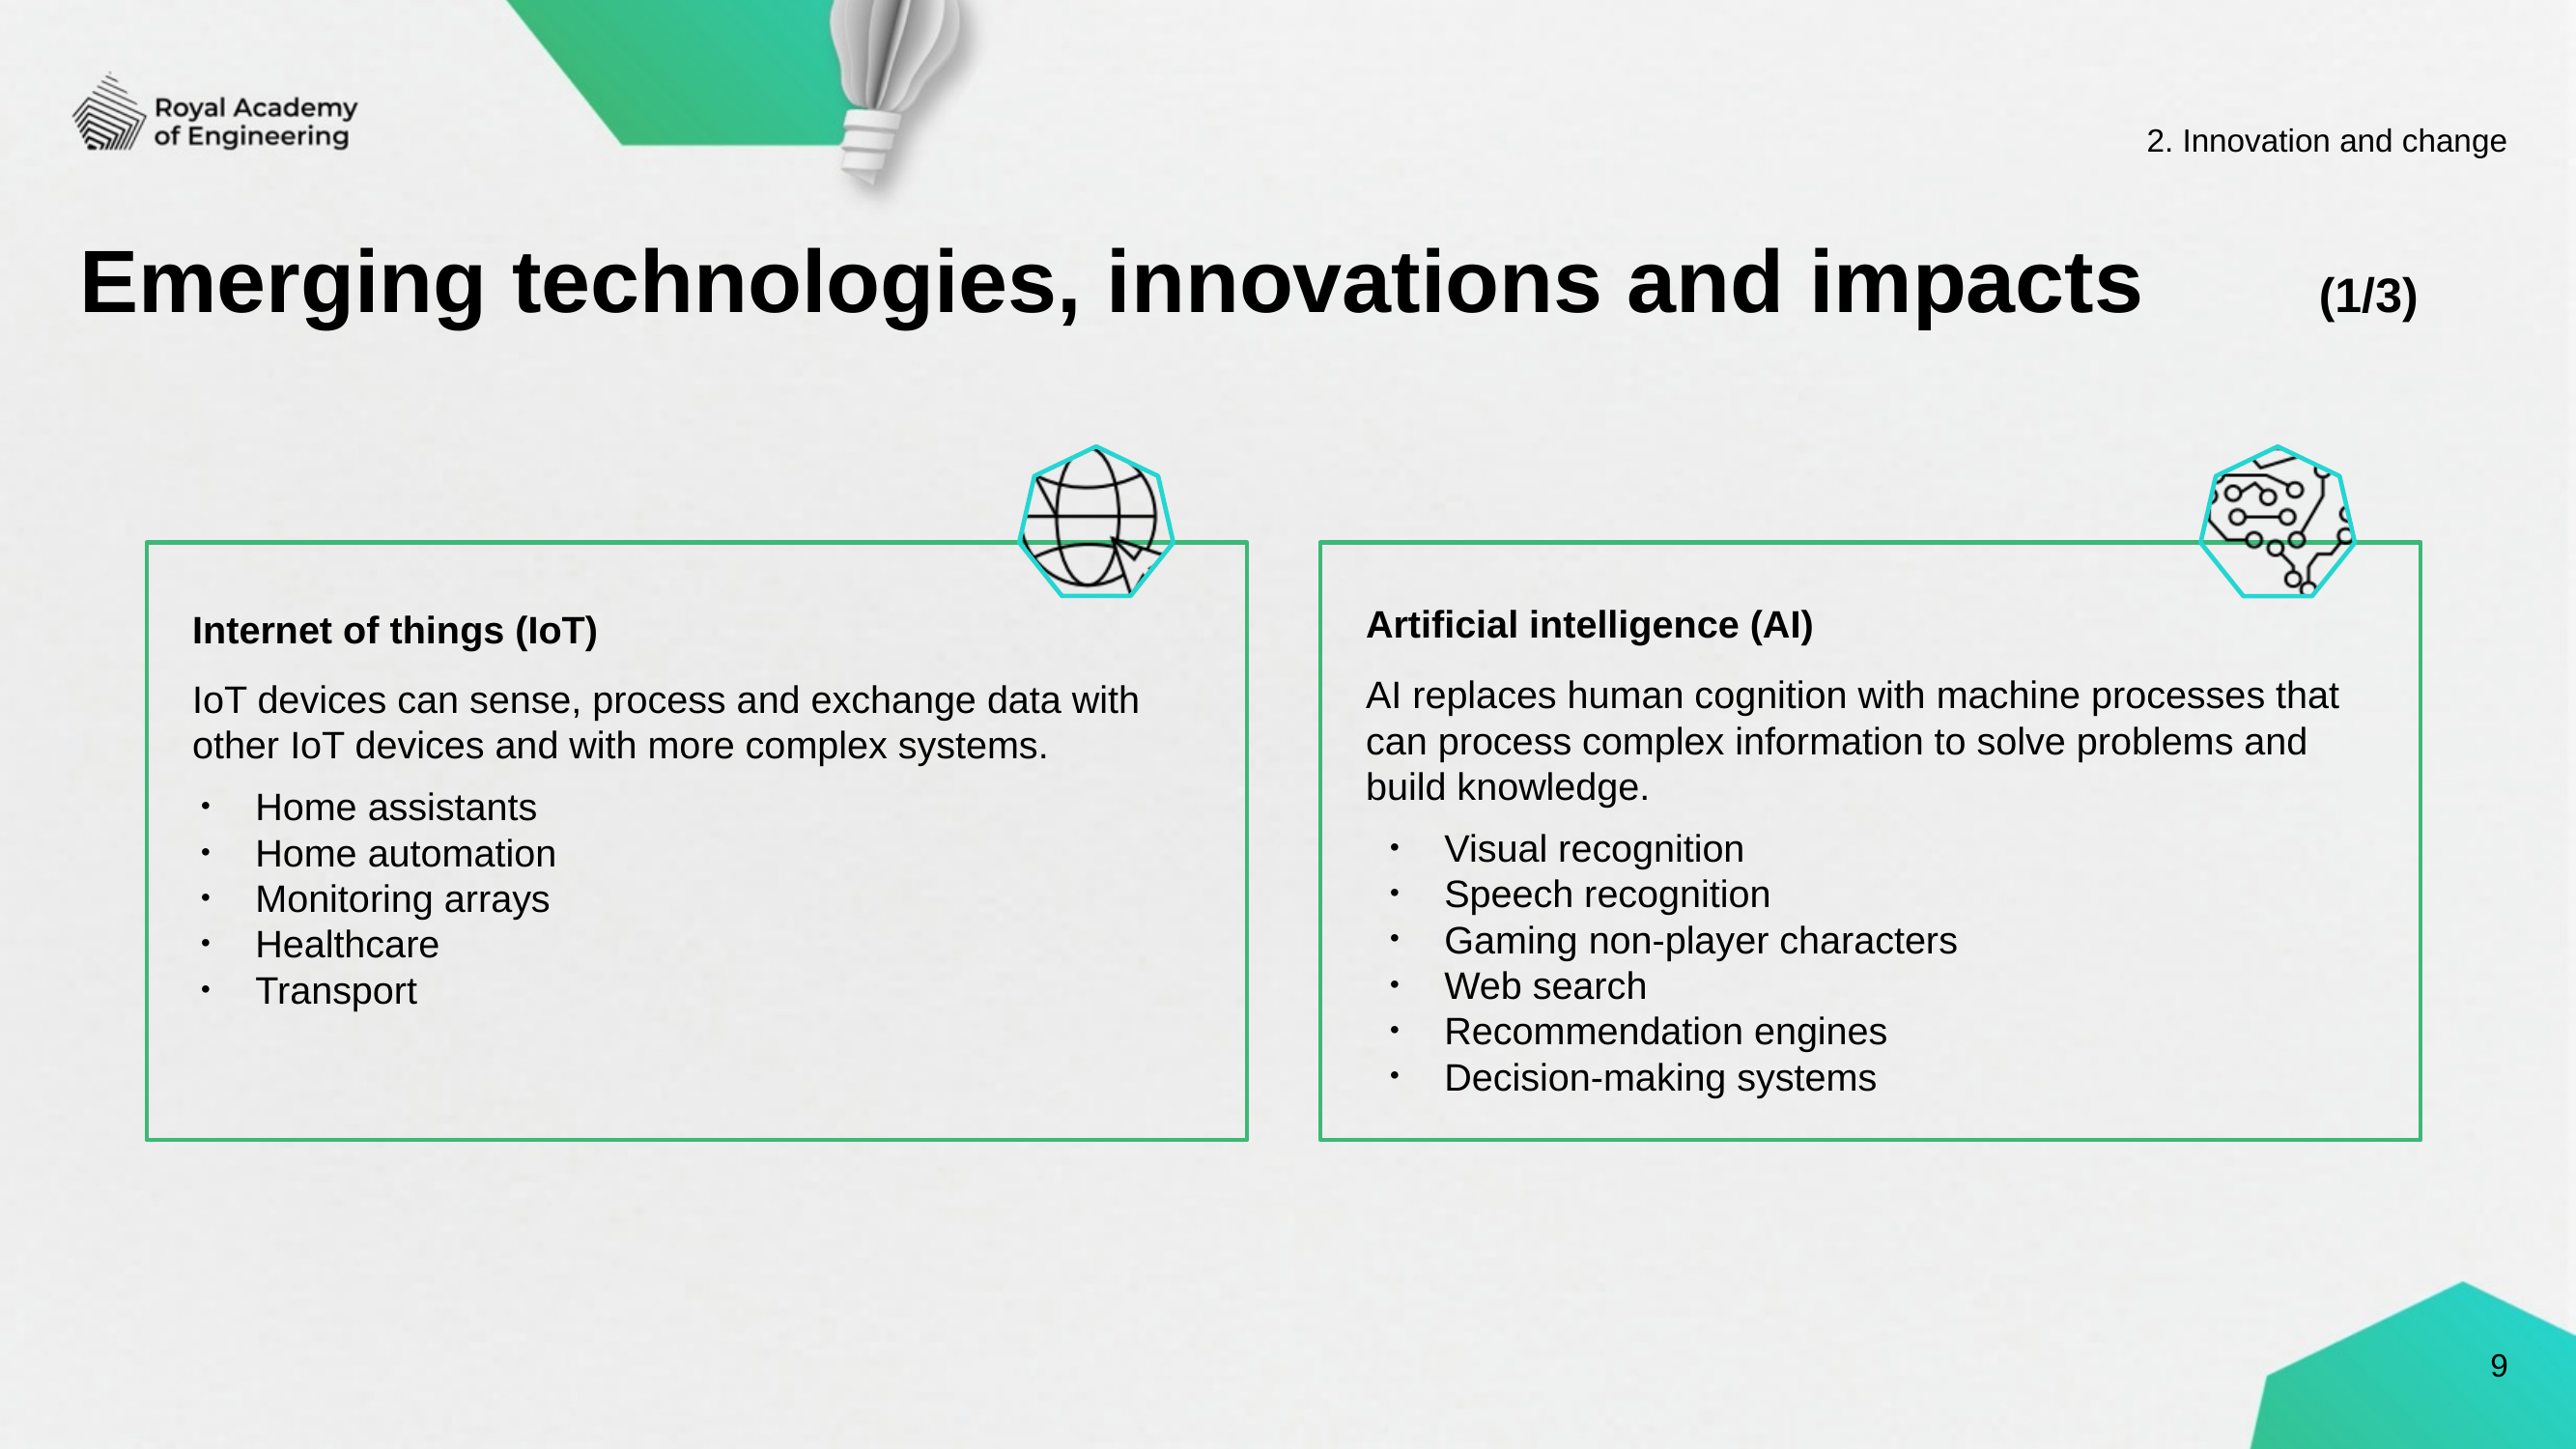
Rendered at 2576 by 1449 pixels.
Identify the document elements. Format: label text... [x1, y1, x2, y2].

picture [0, 0, 2576, 1449]
text_box Internet of things (IoT) IoT devices can sense, process and exchange data with other IoT devices and with more complex systems. Home assistants Home automation Monitoring arrays Healthcare Transport [146, 542, 1247, 1141]
title Emerging technologies, innovations and impacts (1/3) [65, 229, 2508, 345]
text_box 9 [2422, 1345, 2508, 1423]
text_box Artificial intelligence (AI) AI replaces human cognition with machine processes that can process complex information to solve problems and build knowledge. Visual recognition Speech recognition Gaming non-player characters Web search Recommendation engines Decision-making systems [1319, 542, 2420, 1141]
text_box 2. Innovation and change [1531, 120, 2508, 198]
